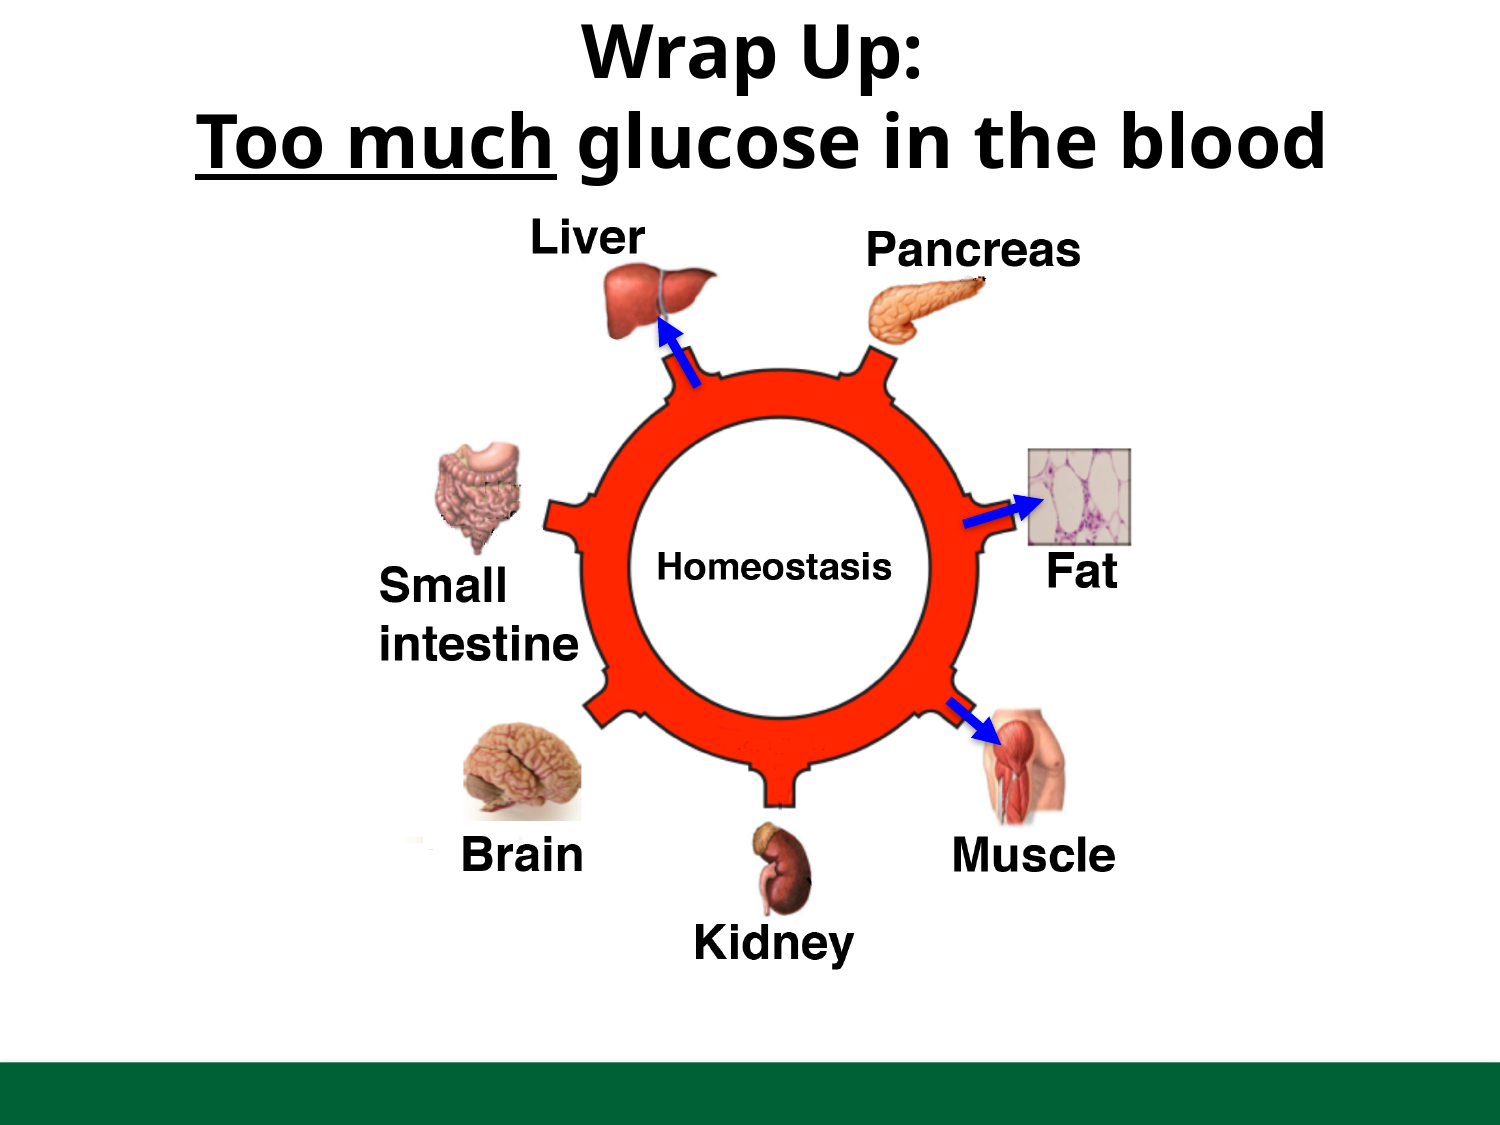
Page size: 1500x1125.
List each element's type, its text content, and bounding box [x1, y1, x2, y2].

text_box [948, 699, 1002, 746]
title Wrap Up: Too much glucose in the blood [25, 0, 1500, 188]
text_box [657, 315, 698, 387]
picture [358, 191, 1162, 990]
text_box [963, 499, 1045, 525]
